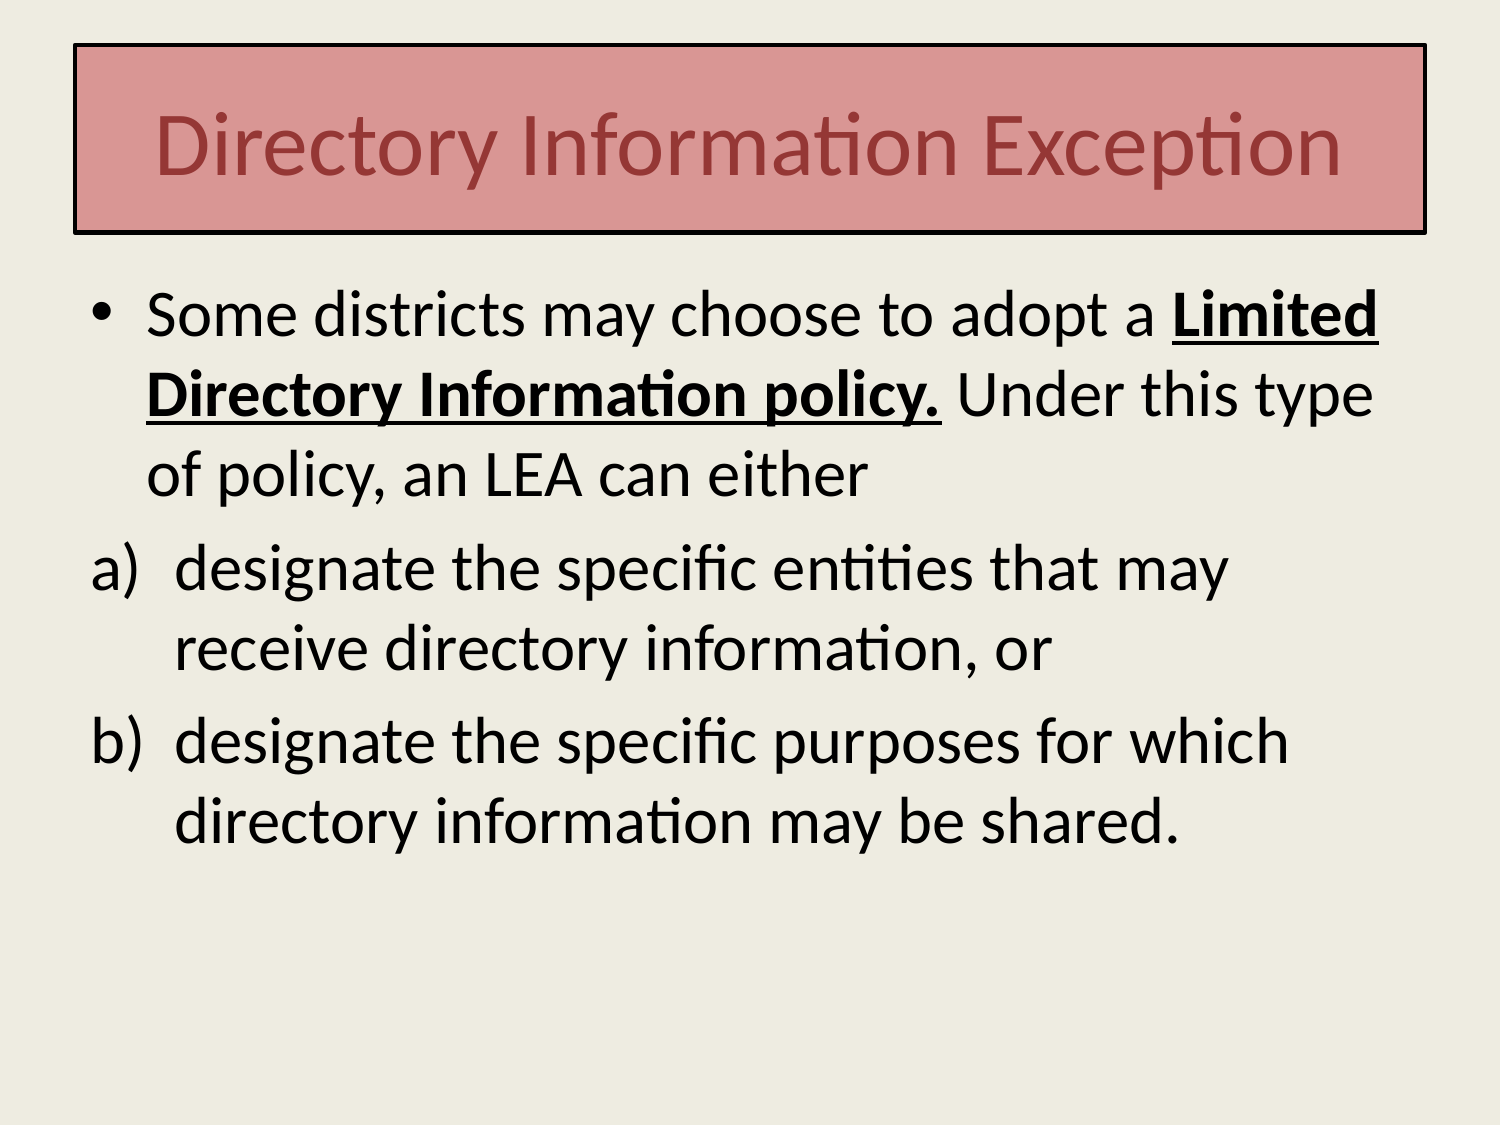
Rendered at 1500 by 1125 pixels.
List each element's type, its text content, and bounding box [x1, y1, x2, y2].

title Directory Information Exception [75, 45, 1425, 233]
list Some districts may choose to adopt a Limited Directory Information policy. Under this type of policy, an LEA can either designate the specific entities that may receive directory information, or designate the specific purposes for which directory information may be shared. [75, 262, 1425, 1005]
